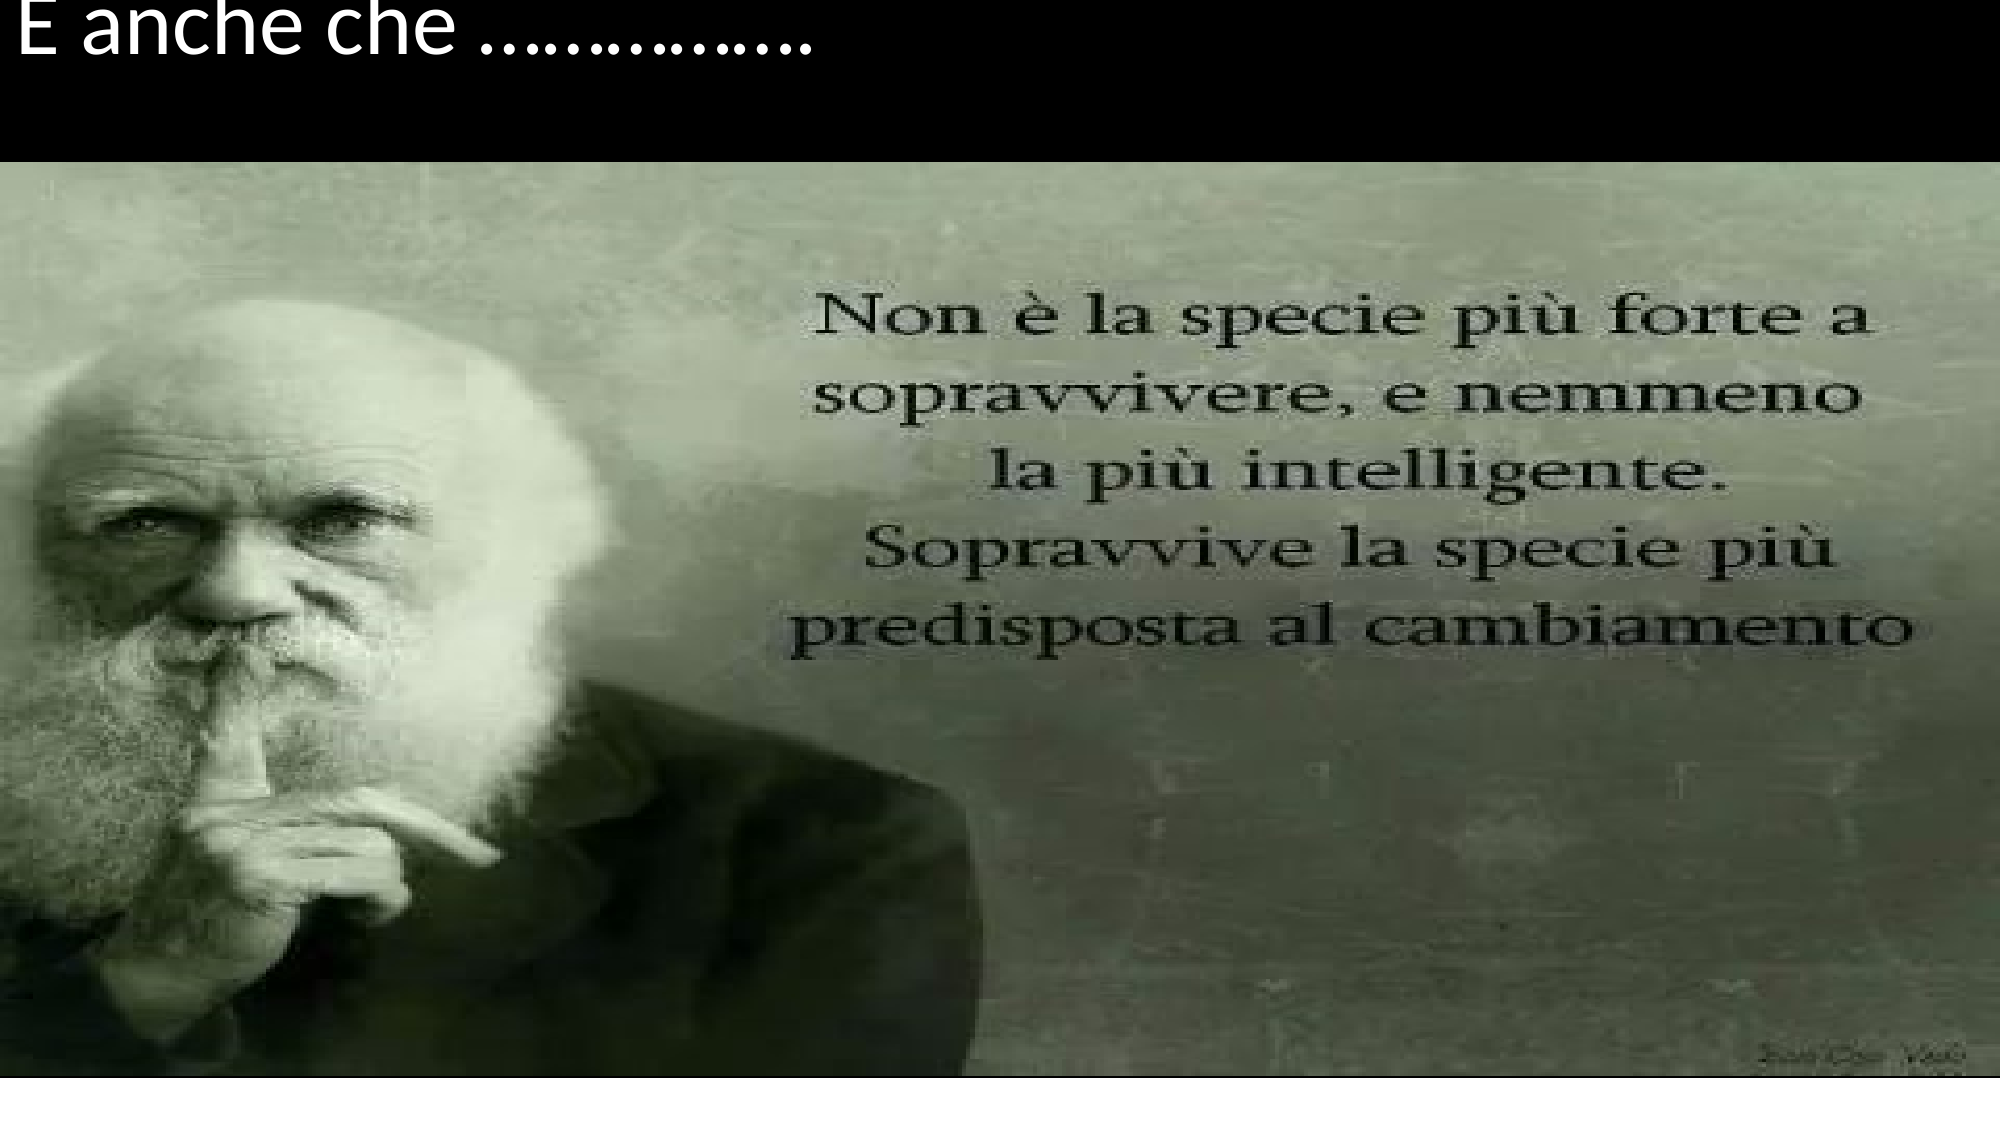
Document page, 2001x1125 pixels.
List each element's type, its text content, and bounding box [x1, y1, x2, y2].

title E anche che ……………. [0, 0, 2000, 160]
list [0, 161, 2000, 1077]
